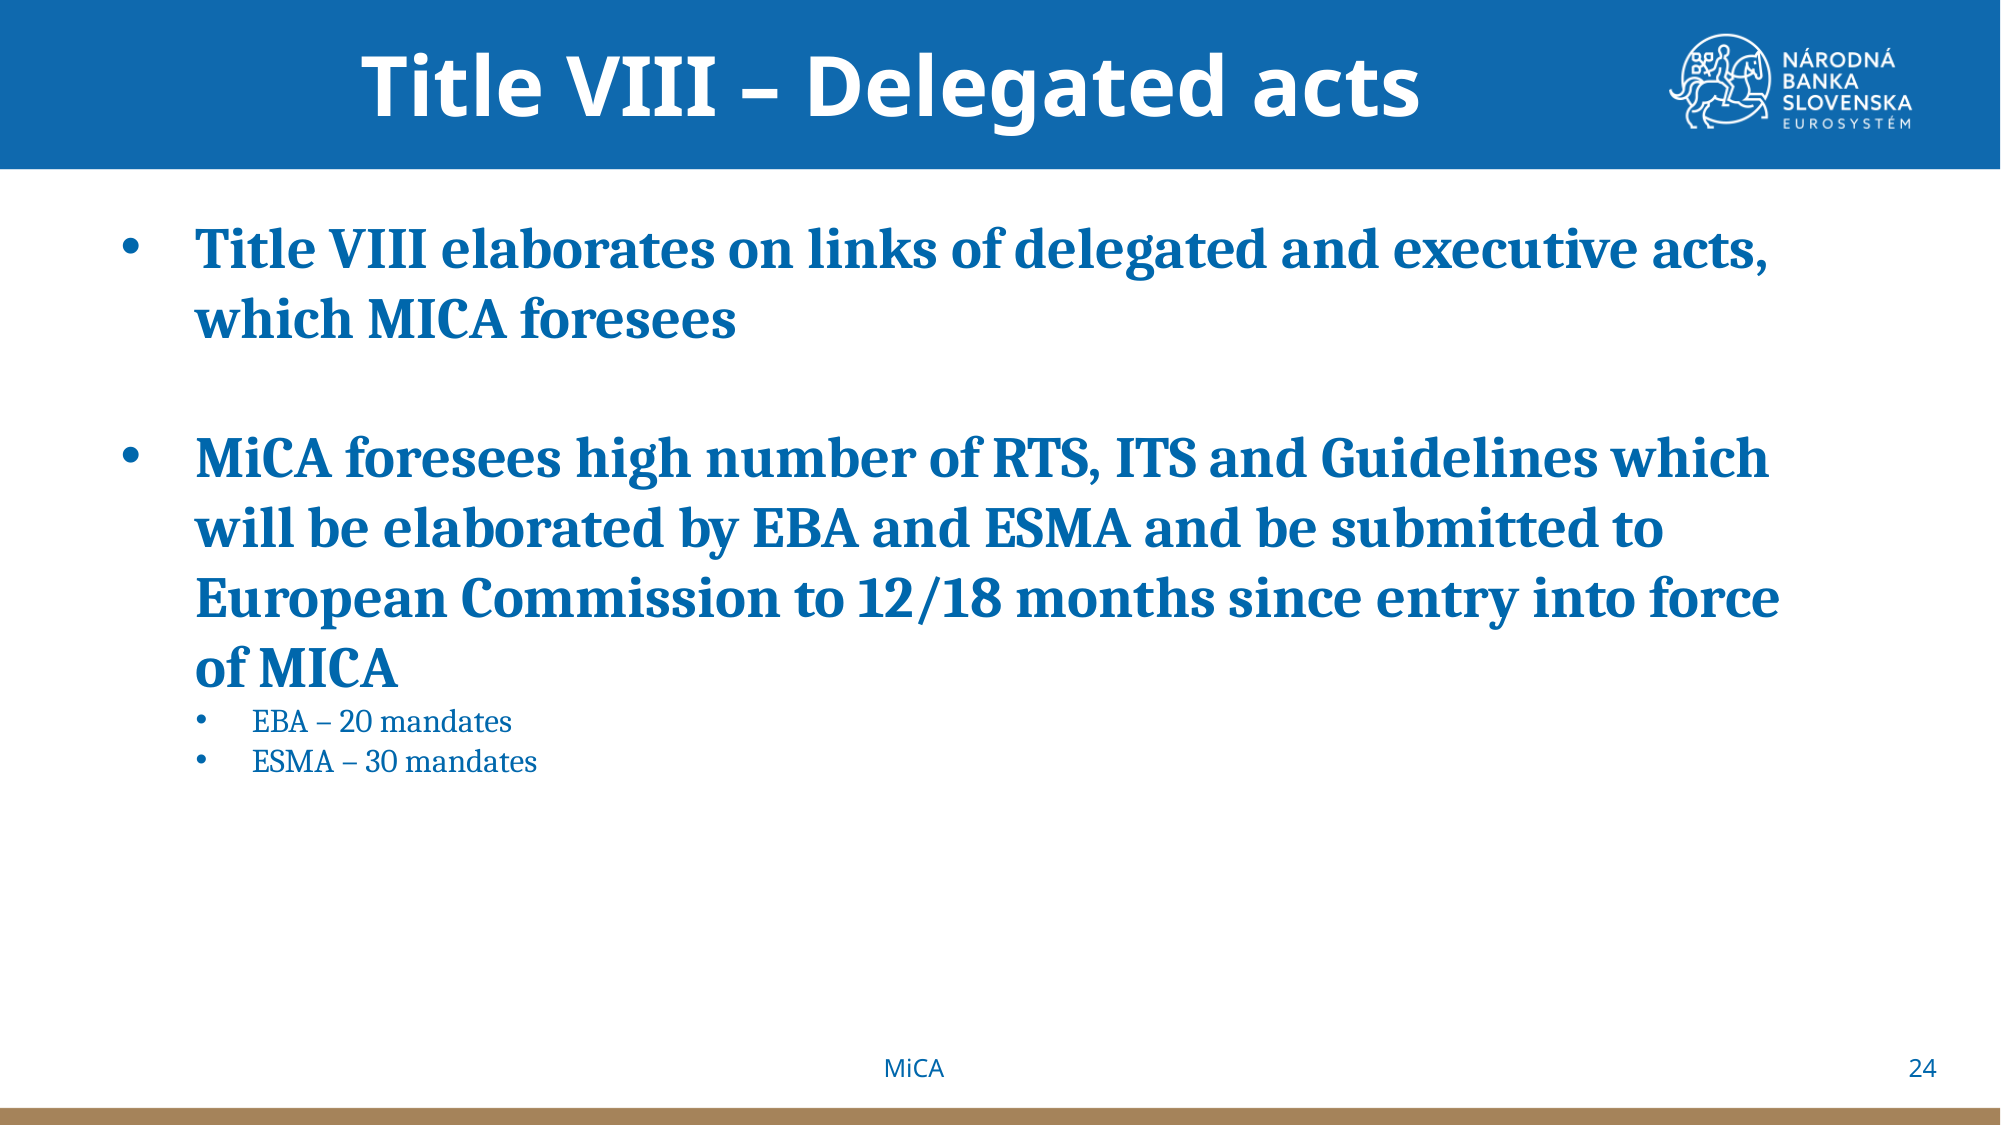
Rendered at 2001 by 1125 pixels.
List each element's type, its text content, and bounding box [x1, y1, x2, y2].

slide_number 24 [1709, 1045, 1952, 1106]
list Title VIII elaborates on links of delegated and executive acts, which MICA foresees MiCA foresees high number of RTS, ITS and Guidelines which will be elaborated by EBA and ESMA and be submitted to European Commission to 12/18 months since entry into force of MICA EBA – 20 mandates ESMA – 30 mandates [105, 202, 1831, 1046]
picture [0, 0, 2001, 1125]
footer MiCA [137, 1045, 1691, 1106]
list Title VIII – Delegated acts [137, 37, 1646, 150]
